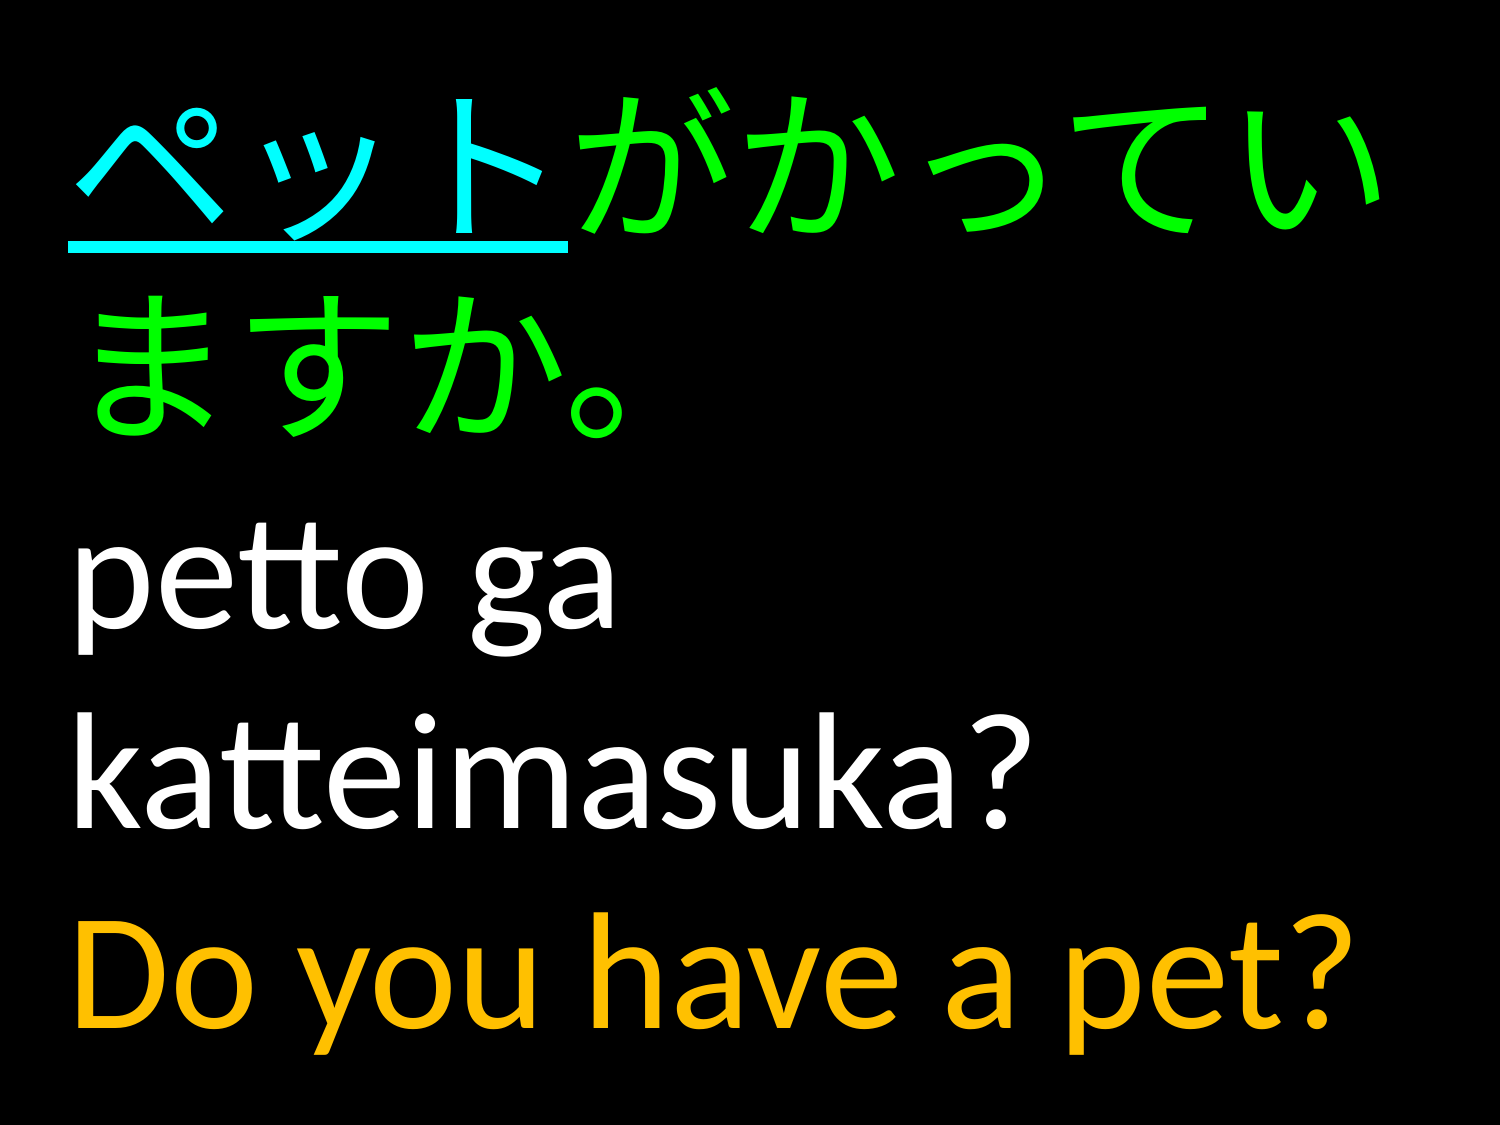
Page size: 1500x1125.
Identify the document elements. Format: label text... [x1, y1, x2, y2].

text_box ペットがかっていますか。 petto ga katteimasuka? Do you have a pet? [53, 54, 1471, 1070]
